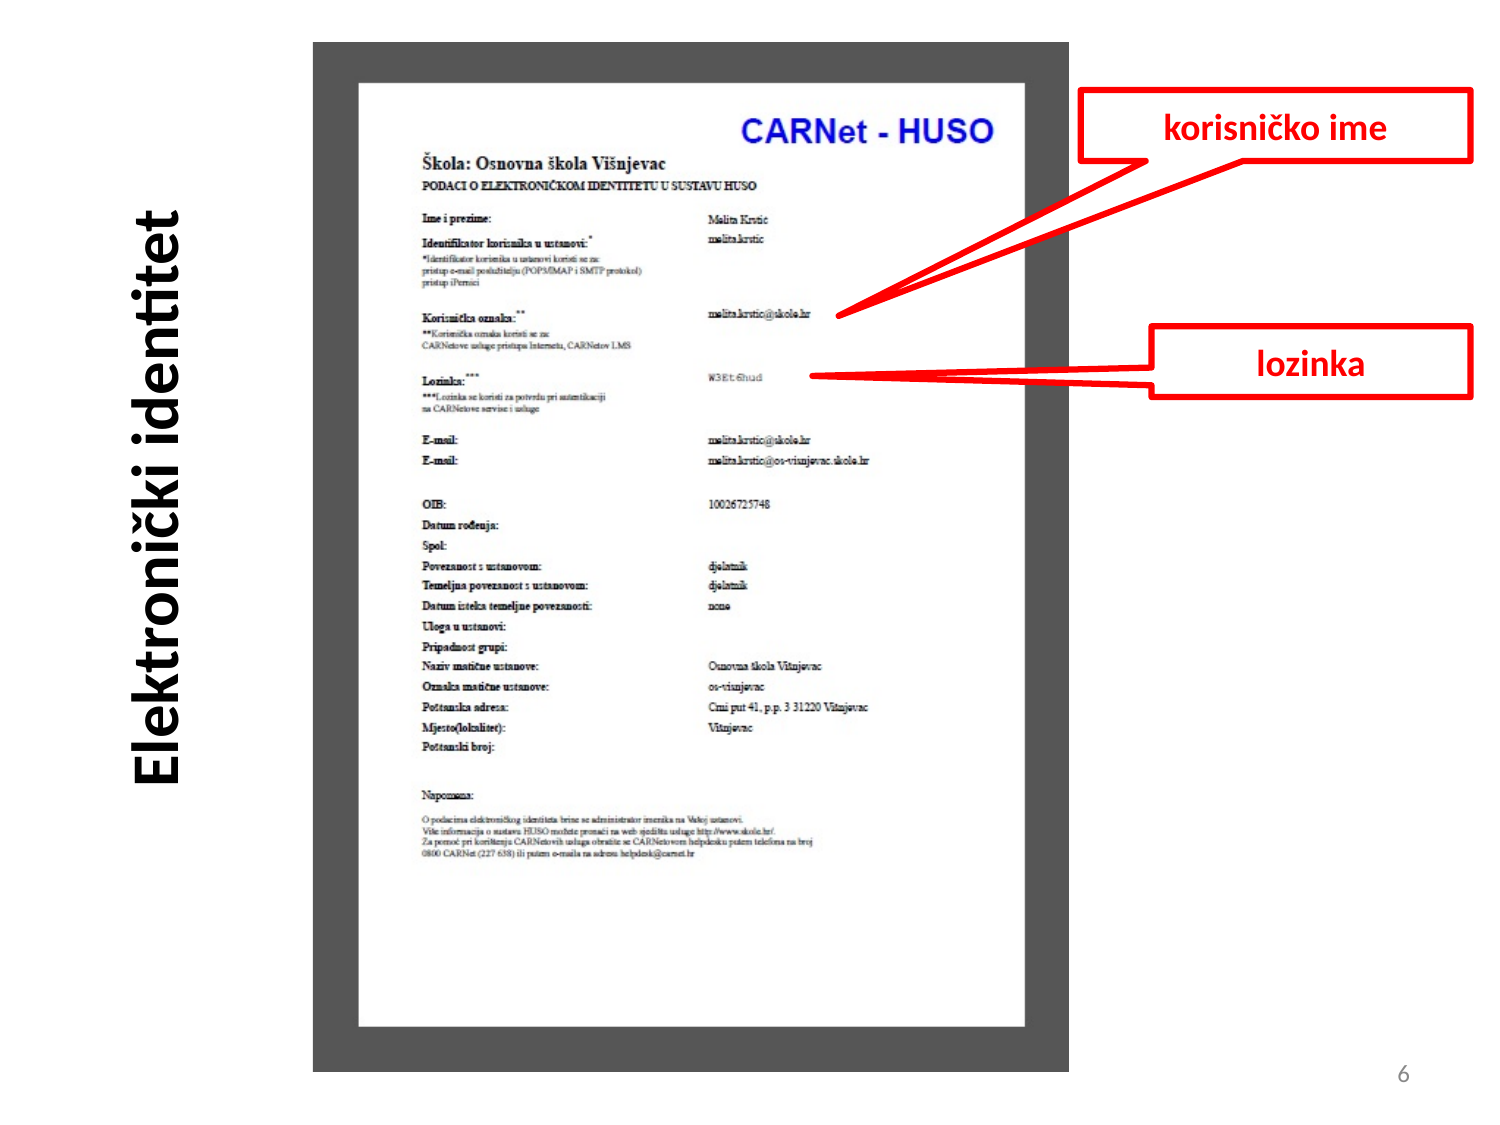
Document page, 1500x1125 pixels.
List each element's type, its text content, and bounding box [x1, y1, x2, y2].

text_box korisničko ime [1074, 88, 1473, 228]
text_box lozinka [1074, 324, 1473, 400]
slide_number 6 [1074, 1042, 1425, 1103]
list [312, 42, 1070, 1072]
title Elektronički identitet [112, 101, 193, 896]
